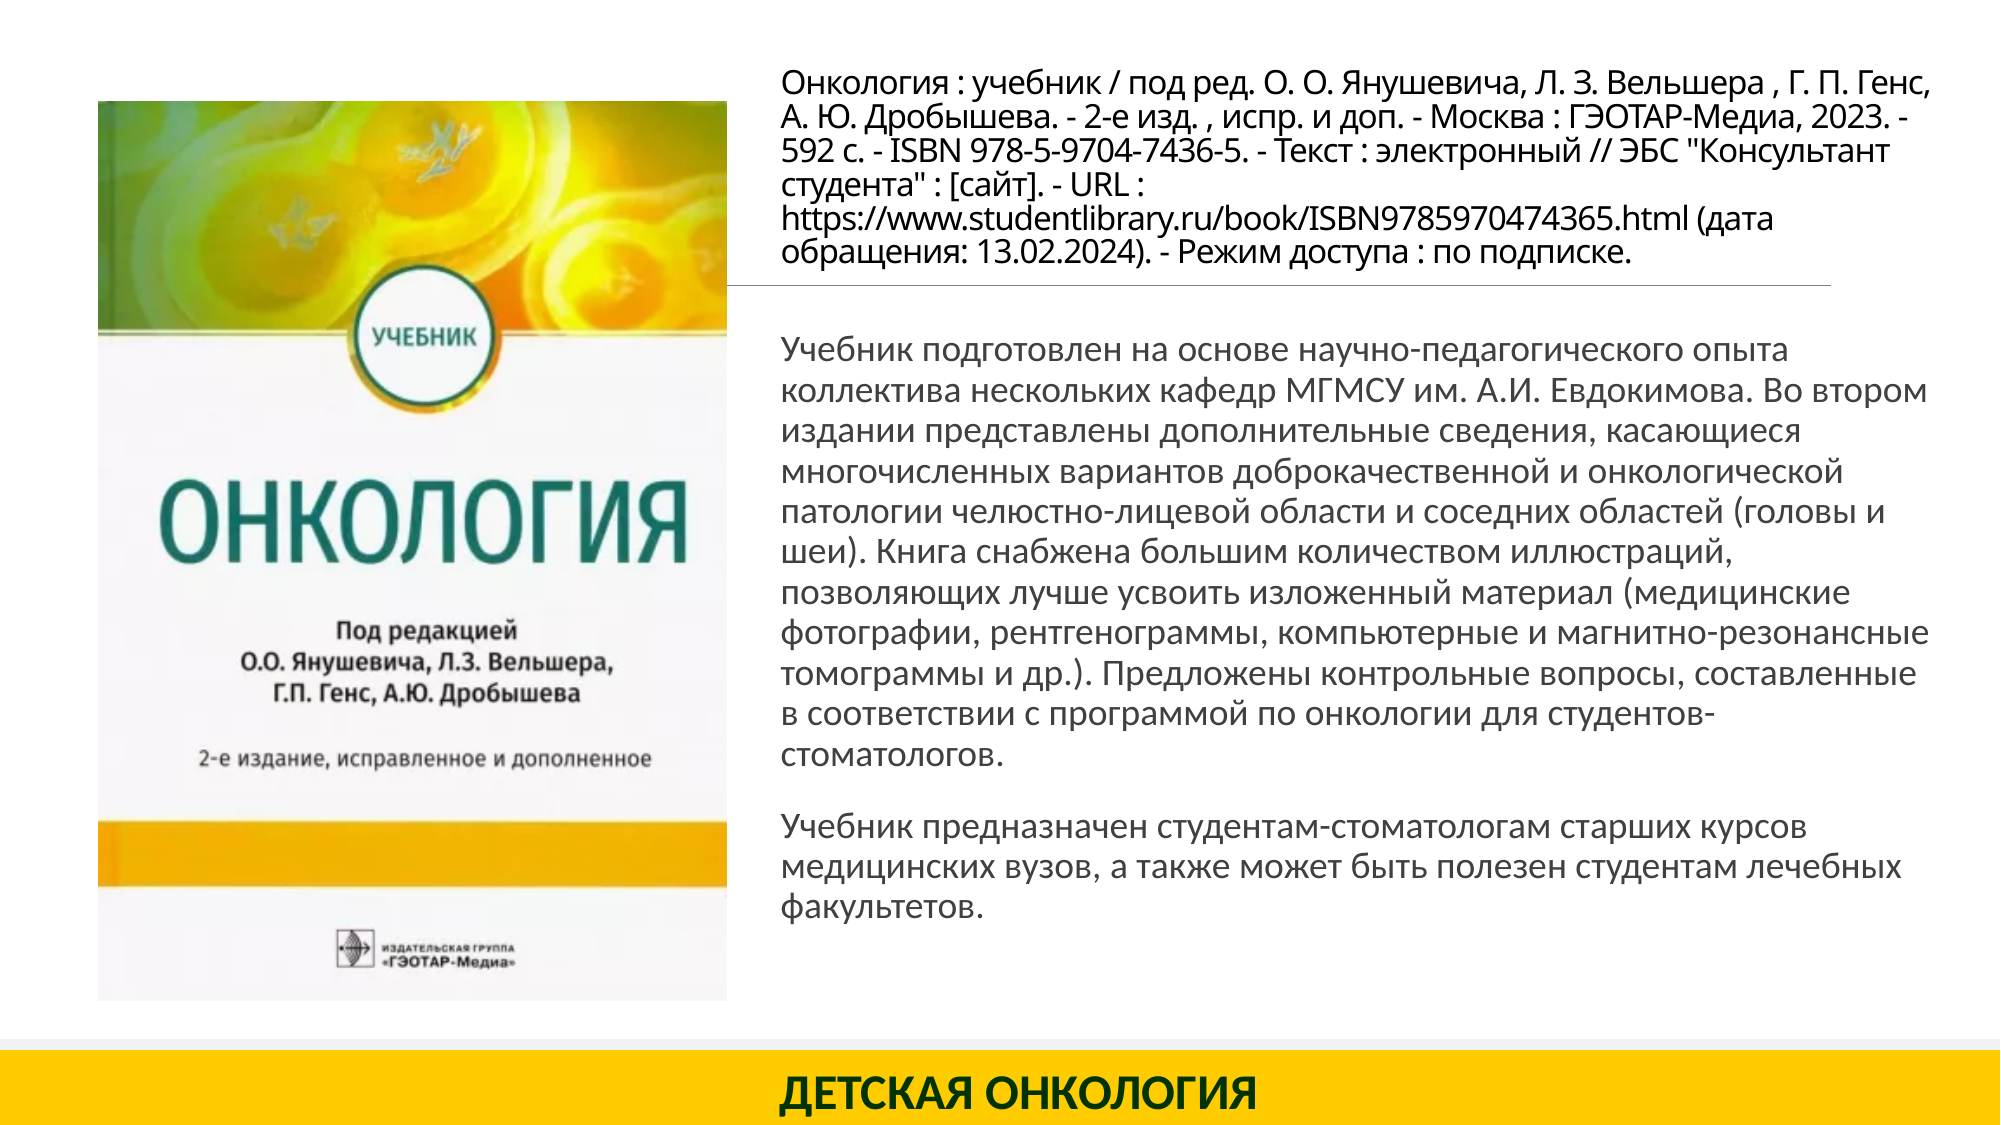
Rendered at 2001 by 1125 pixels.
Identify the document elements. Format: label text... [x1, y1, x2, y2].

title Онкология : учебник / под ред. О. О. Янушевича, Л. З. Вельшера , Г. П. Генс, А. Ю. Дробышева. - 2-е изд. , испр. и доп. - Москва : ГЭОТАР-Медиа, 2023. - 592 с. - ISBN 978-5-9704-7436-5. - Текст : электронный // ЭБС "Консультант студента" : [сайт]. - URL : https://www.studentlibrary.ru/book/ISBN9785970474365.html (дата обращения: 13.02.2024). - Режим доступа : по подписке. [765, 45, 1955, 279]
list Учебник подготовлен на основе научно-педагогического опыта коллектива нескольких кафедр МГМСУ им. А.И. Евдокимова. Во втором издании представлены дополнительные сведения, касающиеся многочисленных вариантов доброкачественной и онкологической патологии челюстно-лицевой области и соседних областей (головы и шеи). Книга снабжена большим количеством иллюстраций, позволяющих лучше усвоить изложенный материал (медицинские фотографии, рентгенограммы, компьютерные и магнитно-резонансные томограммы и др.). Предложены контрольные вопросы, составленные в соответствии с программой по онкологии для студентов-стоматологов. Учебник предназначен студентам-стоматологам старших курсов медицинских вузов, а также может быть полезен студентам лечебных факультетов. [765, 321, 1941, 1008]
picture [98, 100, 728, 1002]
